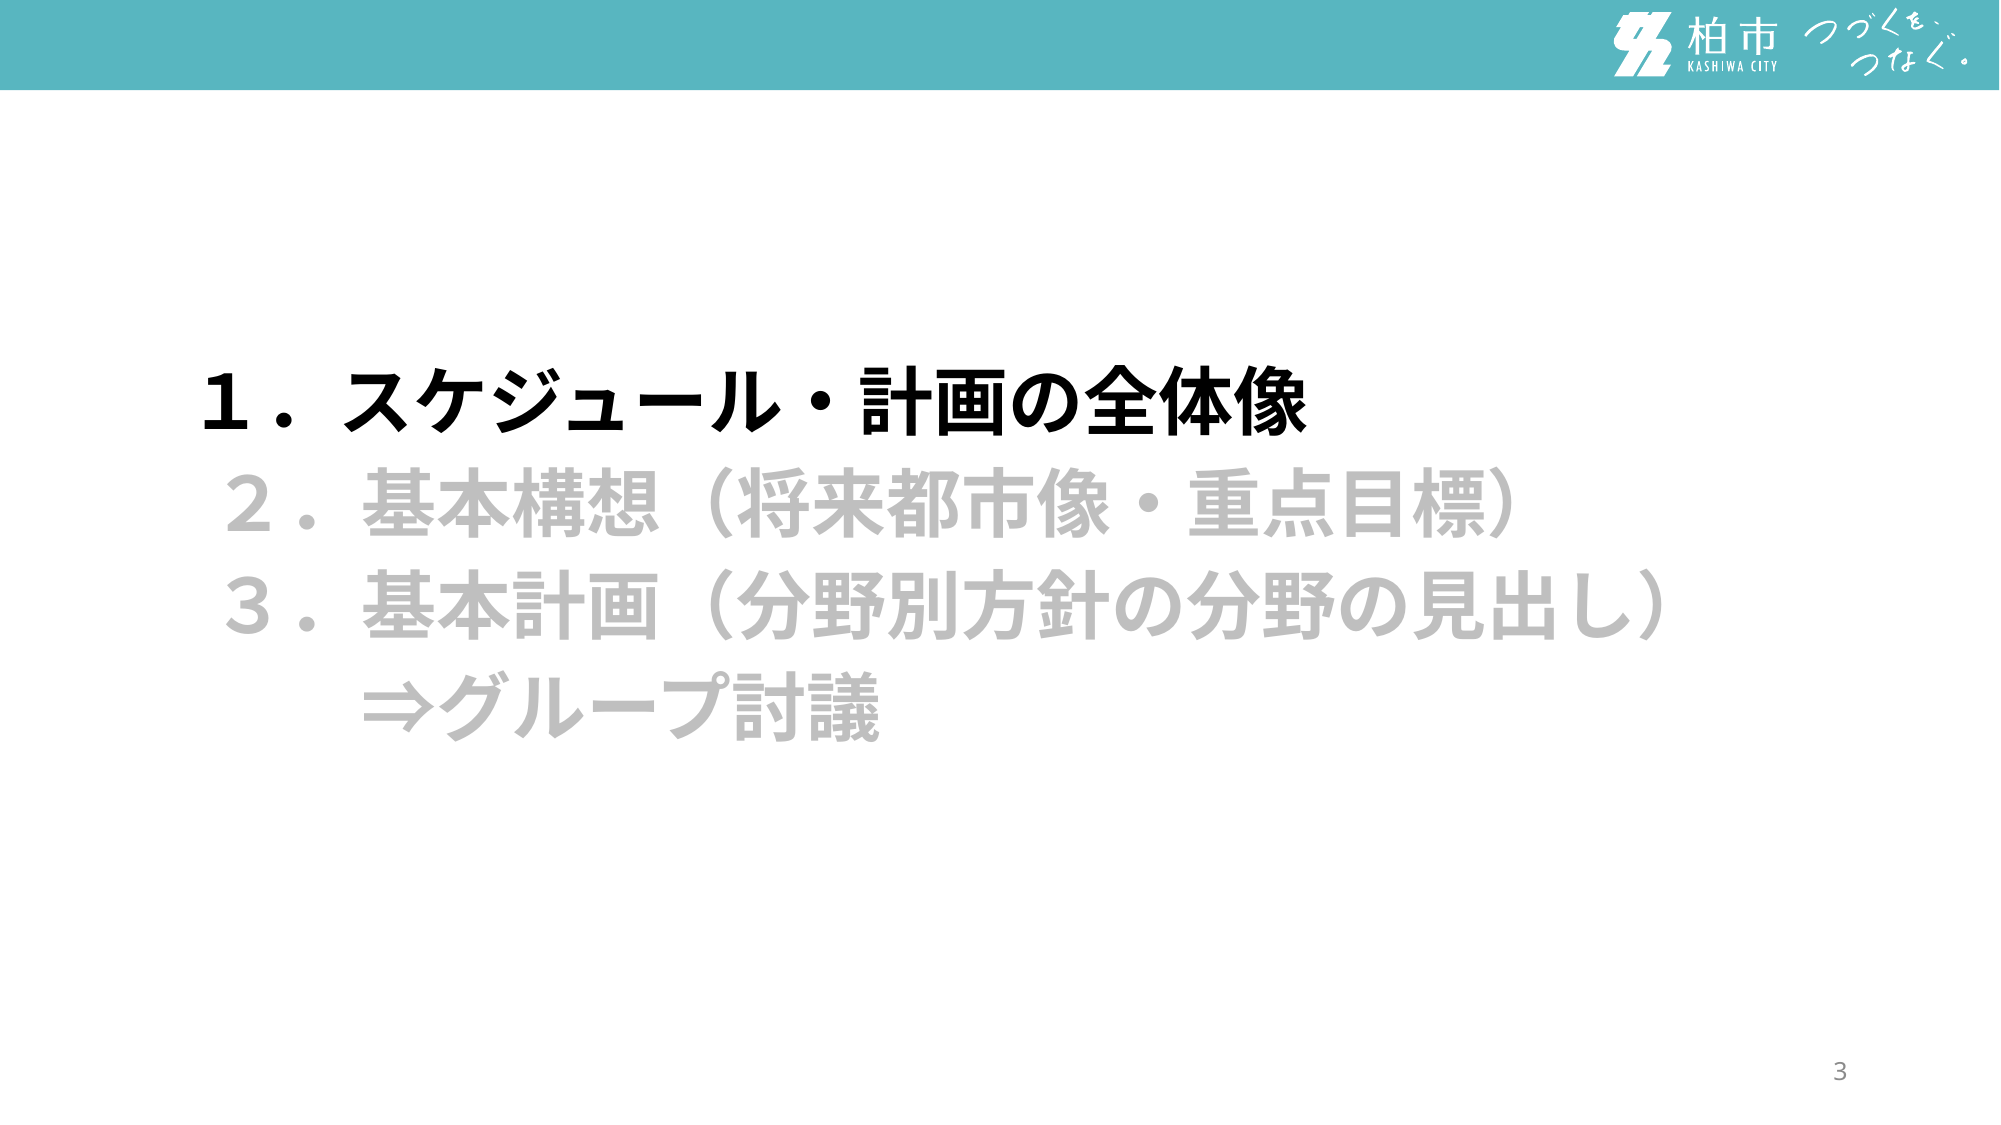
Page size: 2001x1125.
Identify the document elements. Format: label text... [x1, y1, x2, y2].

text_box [1600, 0, 1790, 90]
slide_number 2 [1412, 1042, 1863, 1103]
list １．スケジュール・計画の全体像 ２．基本構想（将来都市像・重点目標） ３．基本計画（分野別方針の分野の見出し） ⇒グループ討議 [121, 357, 2000, 807]
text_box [1790, 4, 1982, 79]
text_box [0, 0, 2000, 91]
